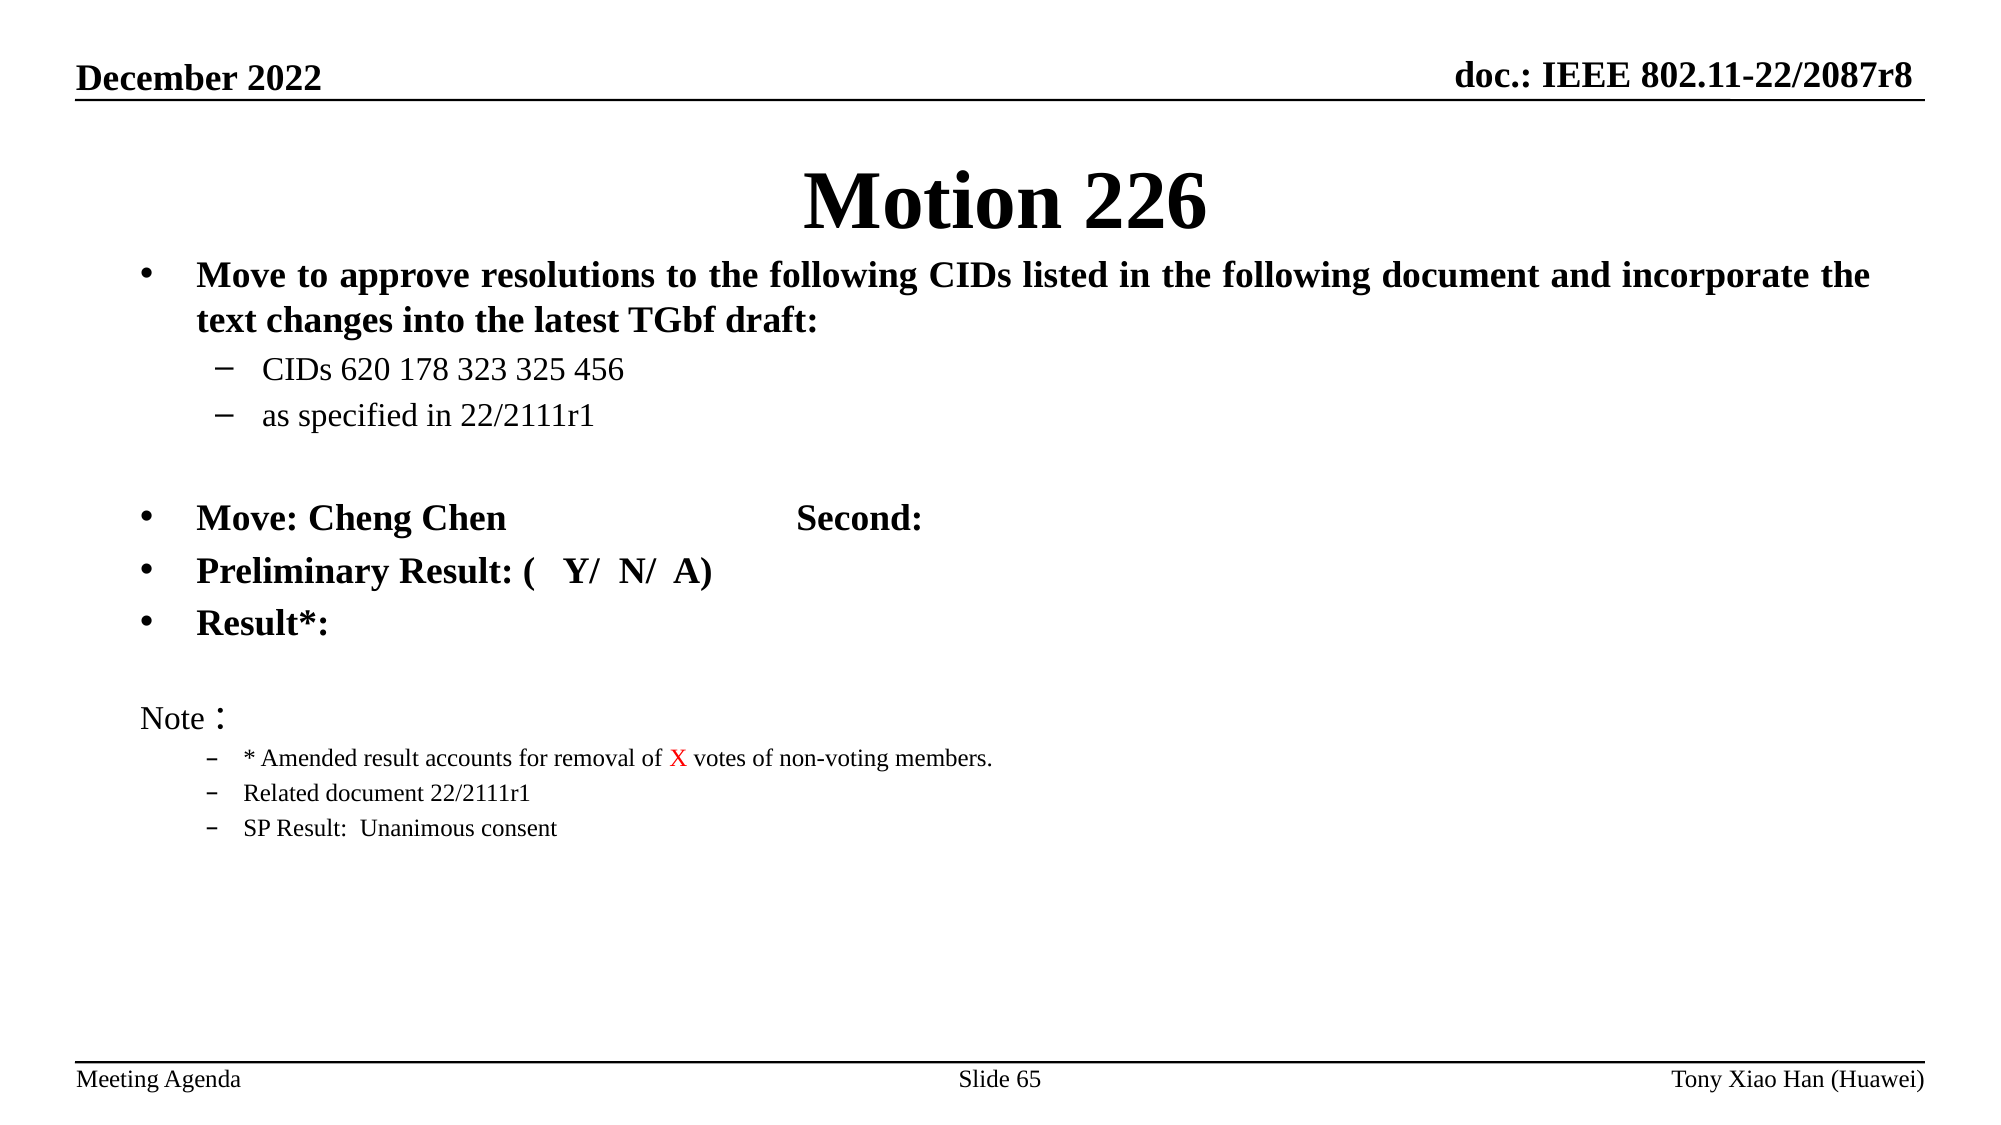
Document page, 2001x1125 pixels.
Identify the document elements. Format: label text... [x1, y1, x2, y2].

text_box Motion 226 [368, 137, 1644, 212]
text_box Move to approve resolutions to the following CIDs listed in the following document and incorporate the text changes into the latest TGbf draft: CIDs 620 178 323 325 456 as specified in 22/2111r1 Move: Cheng Chen Second: Preliminary Result: ( Y/ N/ A) Result*: Note： * Amended result accounts for removal of X votes of non-voting members. Related document 22/2111r1 SP Result: Unanimous consent [125, 212, 1888, 900]
